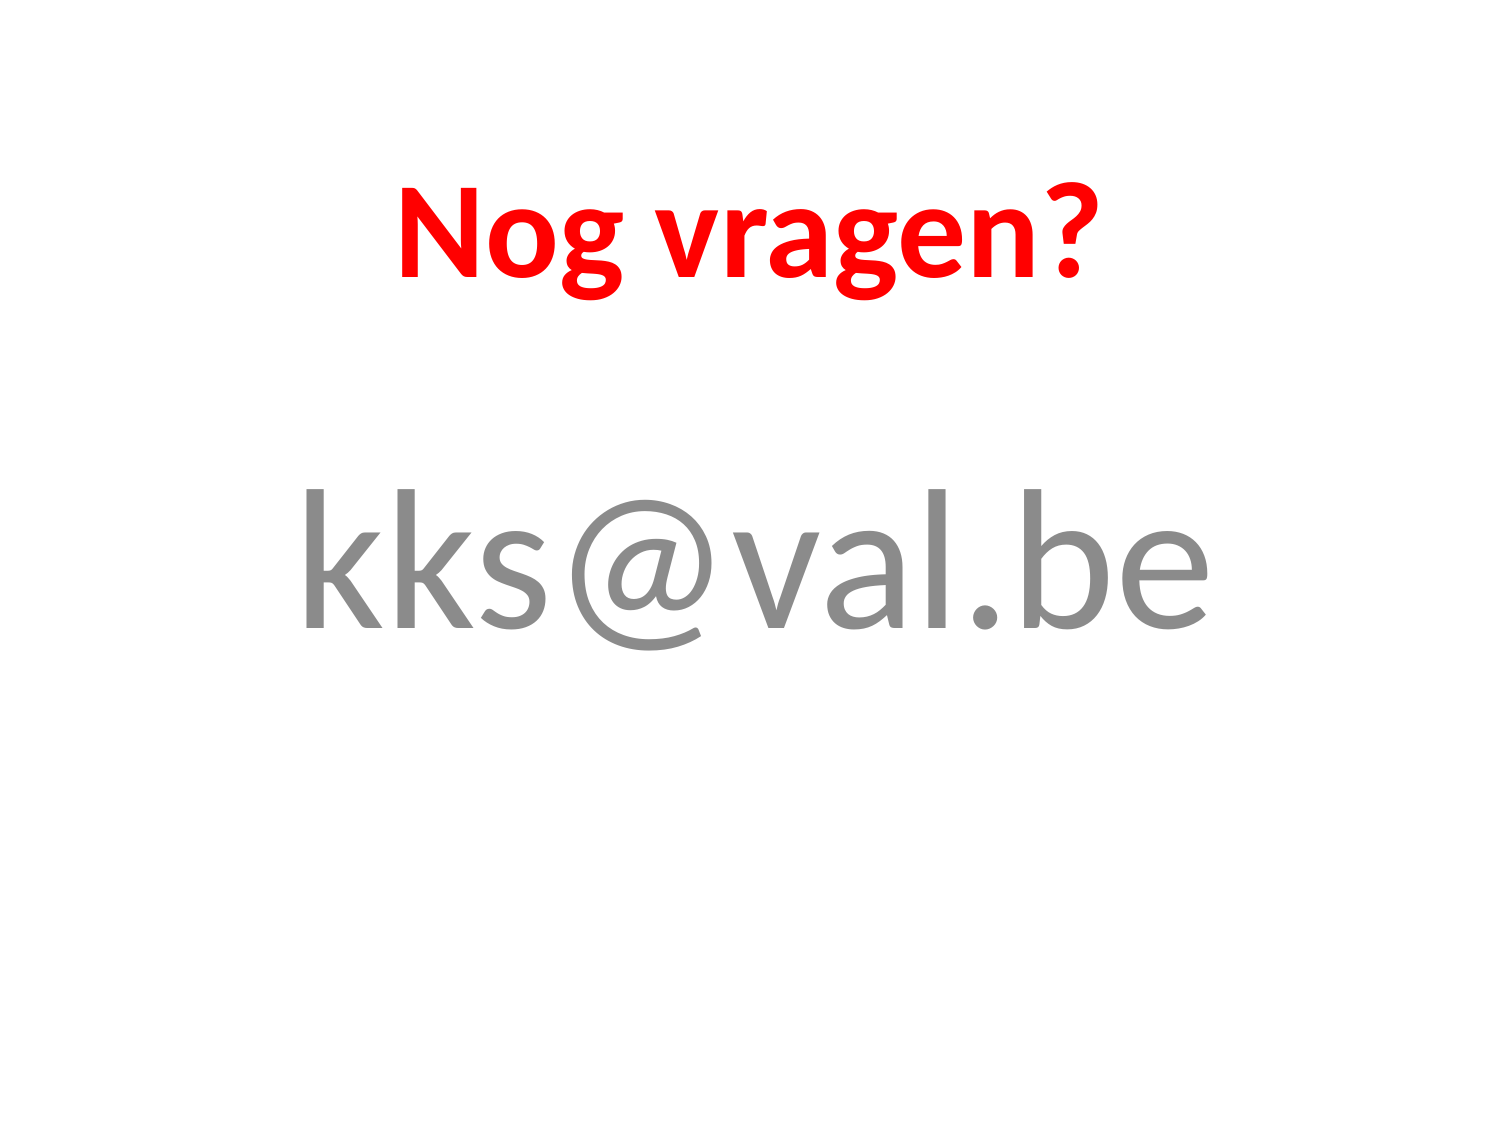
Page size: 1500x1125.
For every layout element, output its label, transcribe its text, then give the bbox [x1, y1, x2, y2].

subtitle kks@val.be [230, 420, 1281, 709]
title Nog vragen? [112, 101, 1388, 343]
